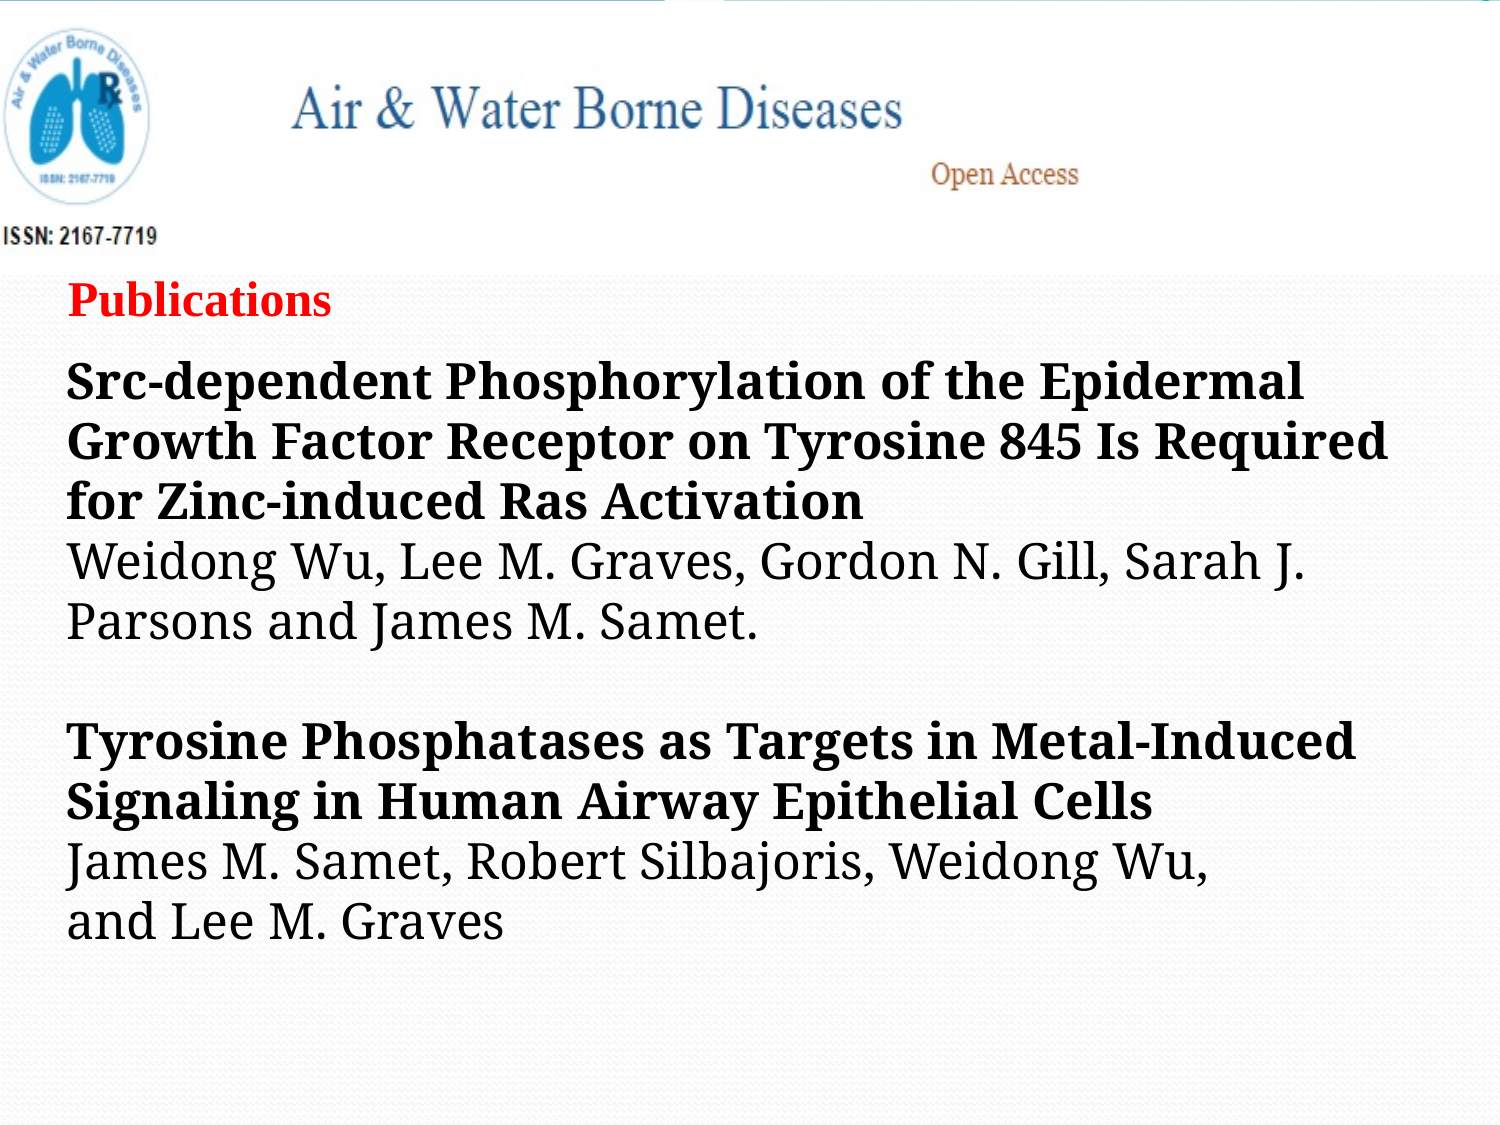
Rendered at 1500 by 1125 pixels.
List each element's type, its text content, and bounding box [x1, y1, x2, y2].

picture [0, 1, 1500, 276]
text_box Publications [51, 288, 349, 338]
text_box Src-dependent Phosphorylation of the Epidermal Growth Factor Receptor on Tyrosine 845 Is Required for Zinc-induced Ras Activation Weidong Wu, Lee M. Graves, Gordon N. Gill, Sarah J. Parsons and James M. Samet. Tyrosine Phosphatases as Targets in Metal-Induced Signaling in Human Airway Epithelial Cells James M. Samet, Robert Silbajoris, Weidong Wu, and Lee M. Graves [51, 342, 1425, 1125]
